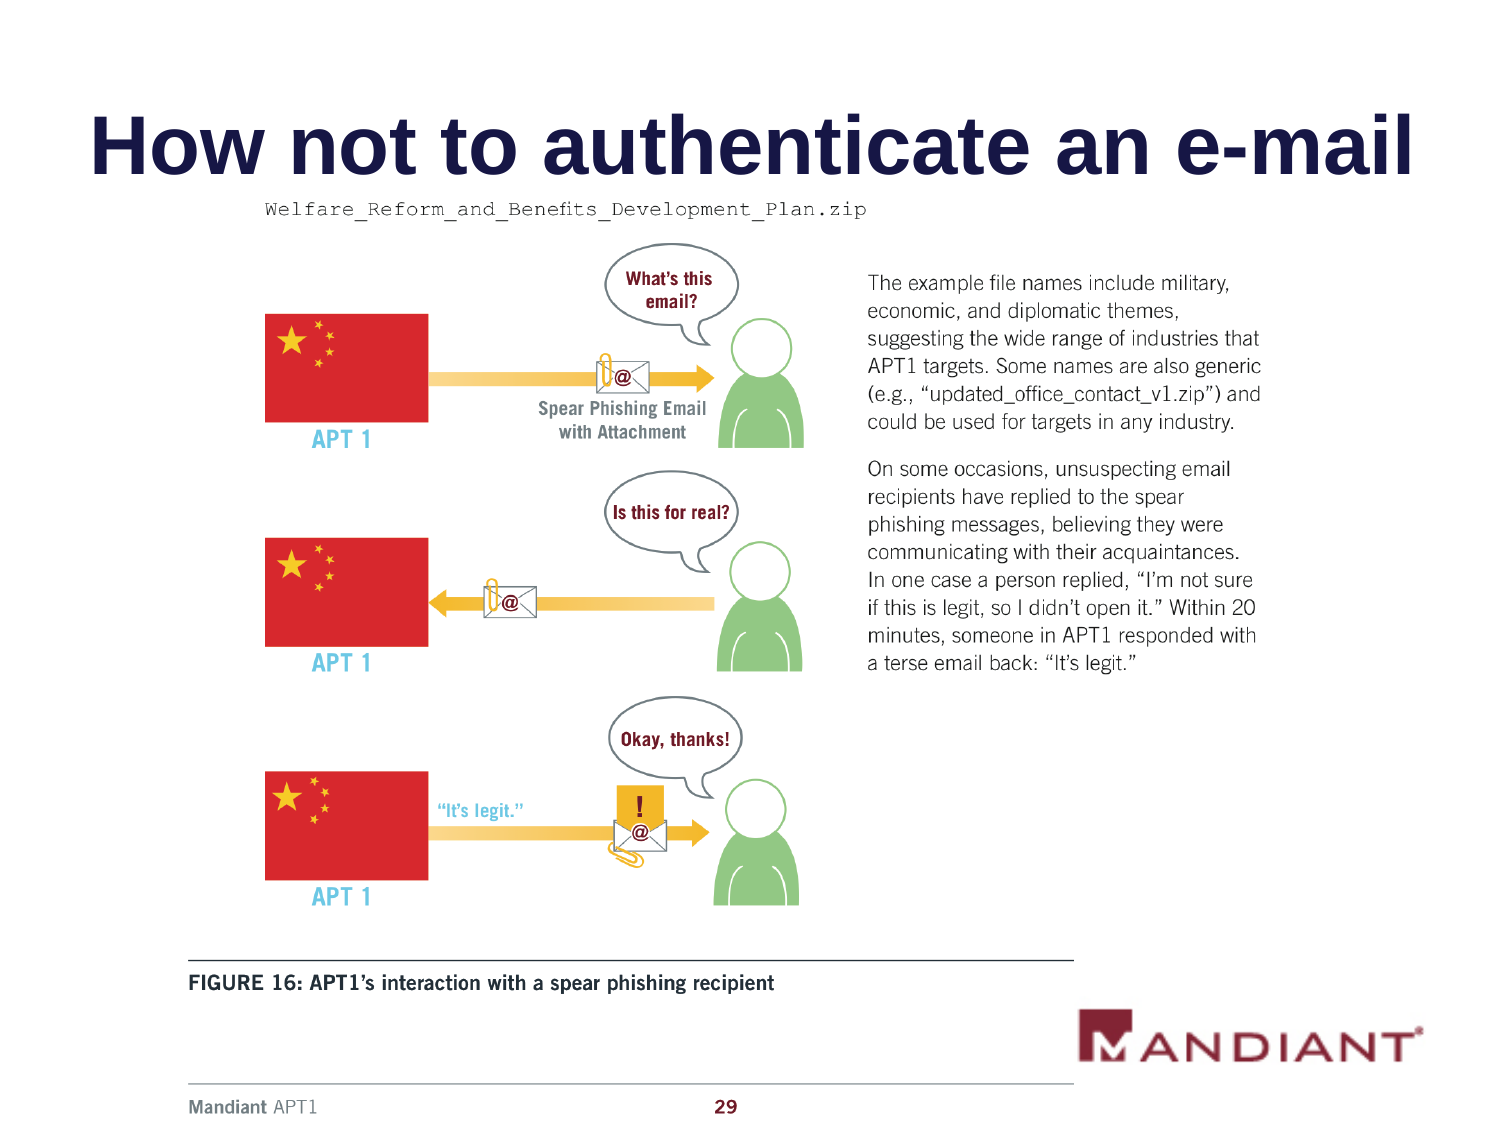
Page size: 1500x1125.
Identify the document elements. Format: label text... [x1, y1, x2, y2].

picture [153, 194, 1430, 1125]
title How not to authenticate an e-mail [75, 0, 1450, 200]
